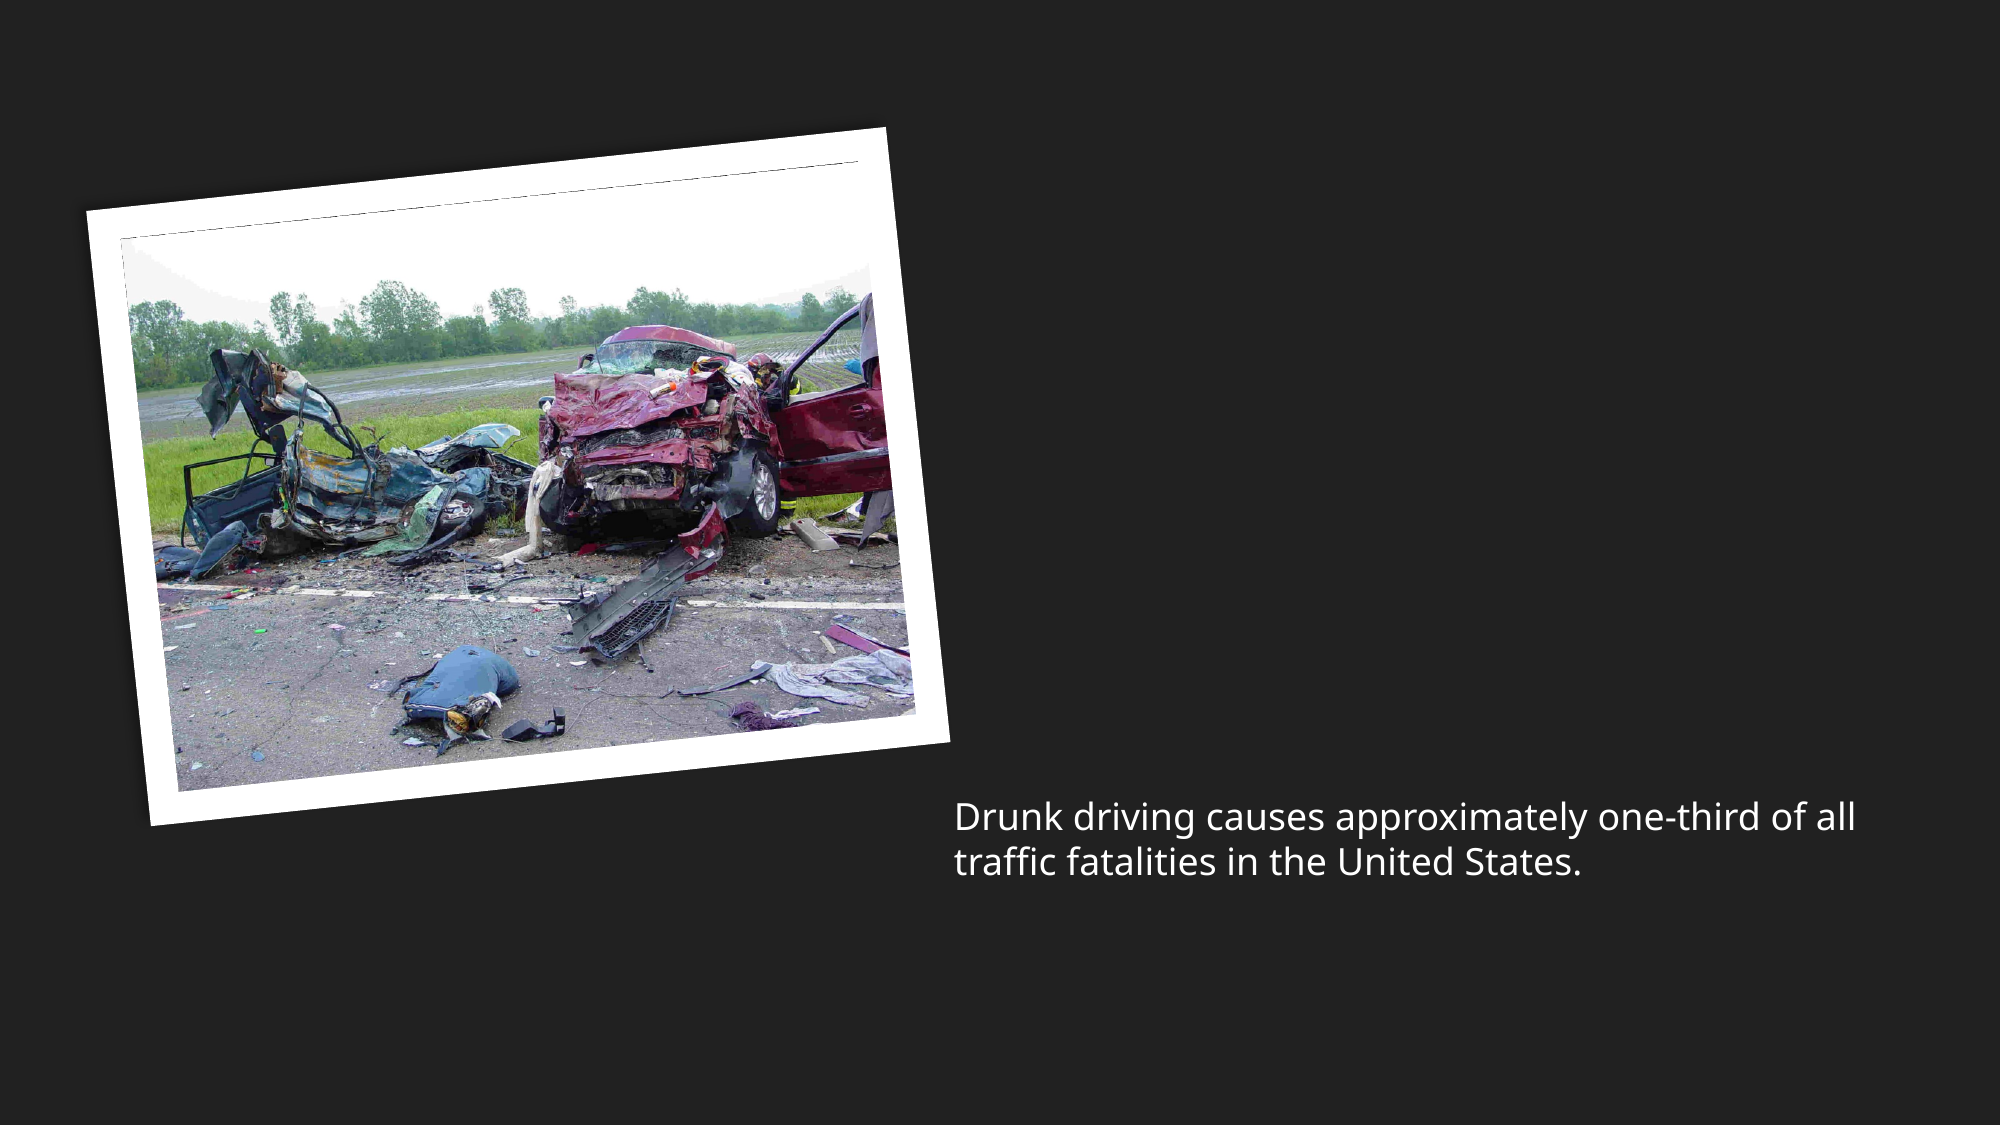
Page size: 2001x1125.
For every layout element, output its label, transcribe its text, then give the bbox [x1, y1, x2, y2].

text_box Drunk driving causes approximately one-third of all traffic fatalities in the United States. [939, 785, 1940, 890]
picture [122, 162, 916, 791]
